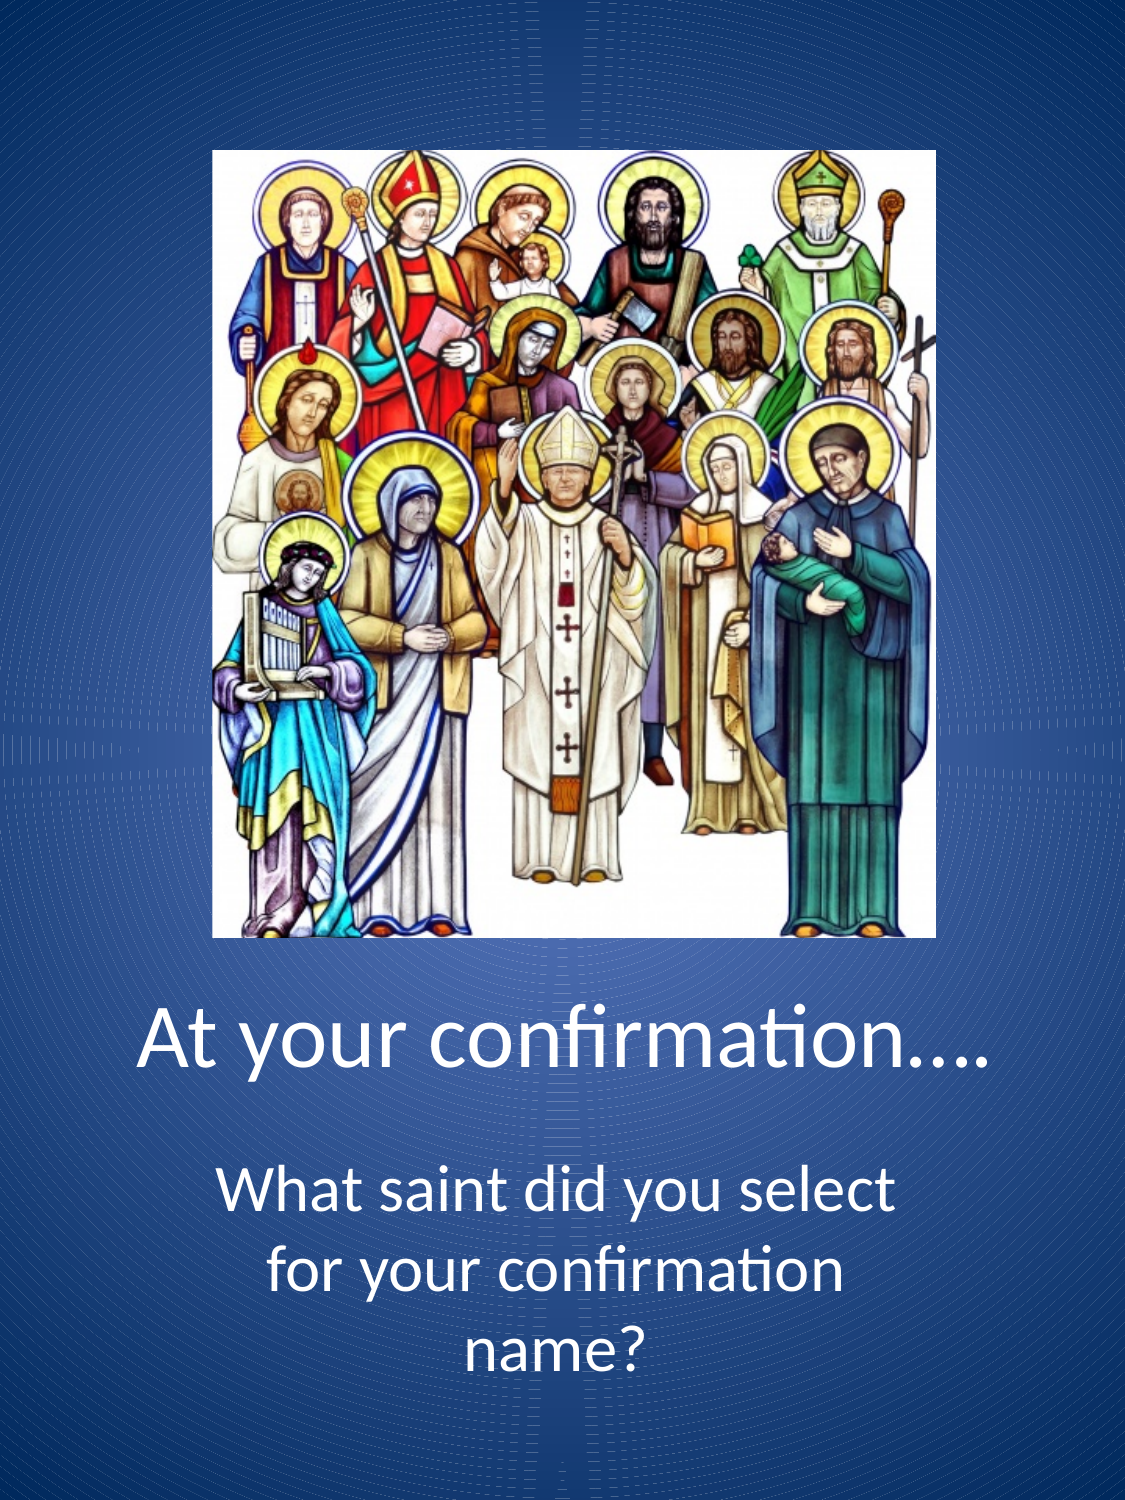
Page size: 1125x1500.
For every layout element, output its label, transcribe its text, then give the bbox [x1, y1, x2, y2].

picture [212, 149, 937, 939]
subtitle What saint did you select for your confirmation name? [162, 1137, 950, 1425]
title At your confirmation…. [87, 912, 1044, 1150]
